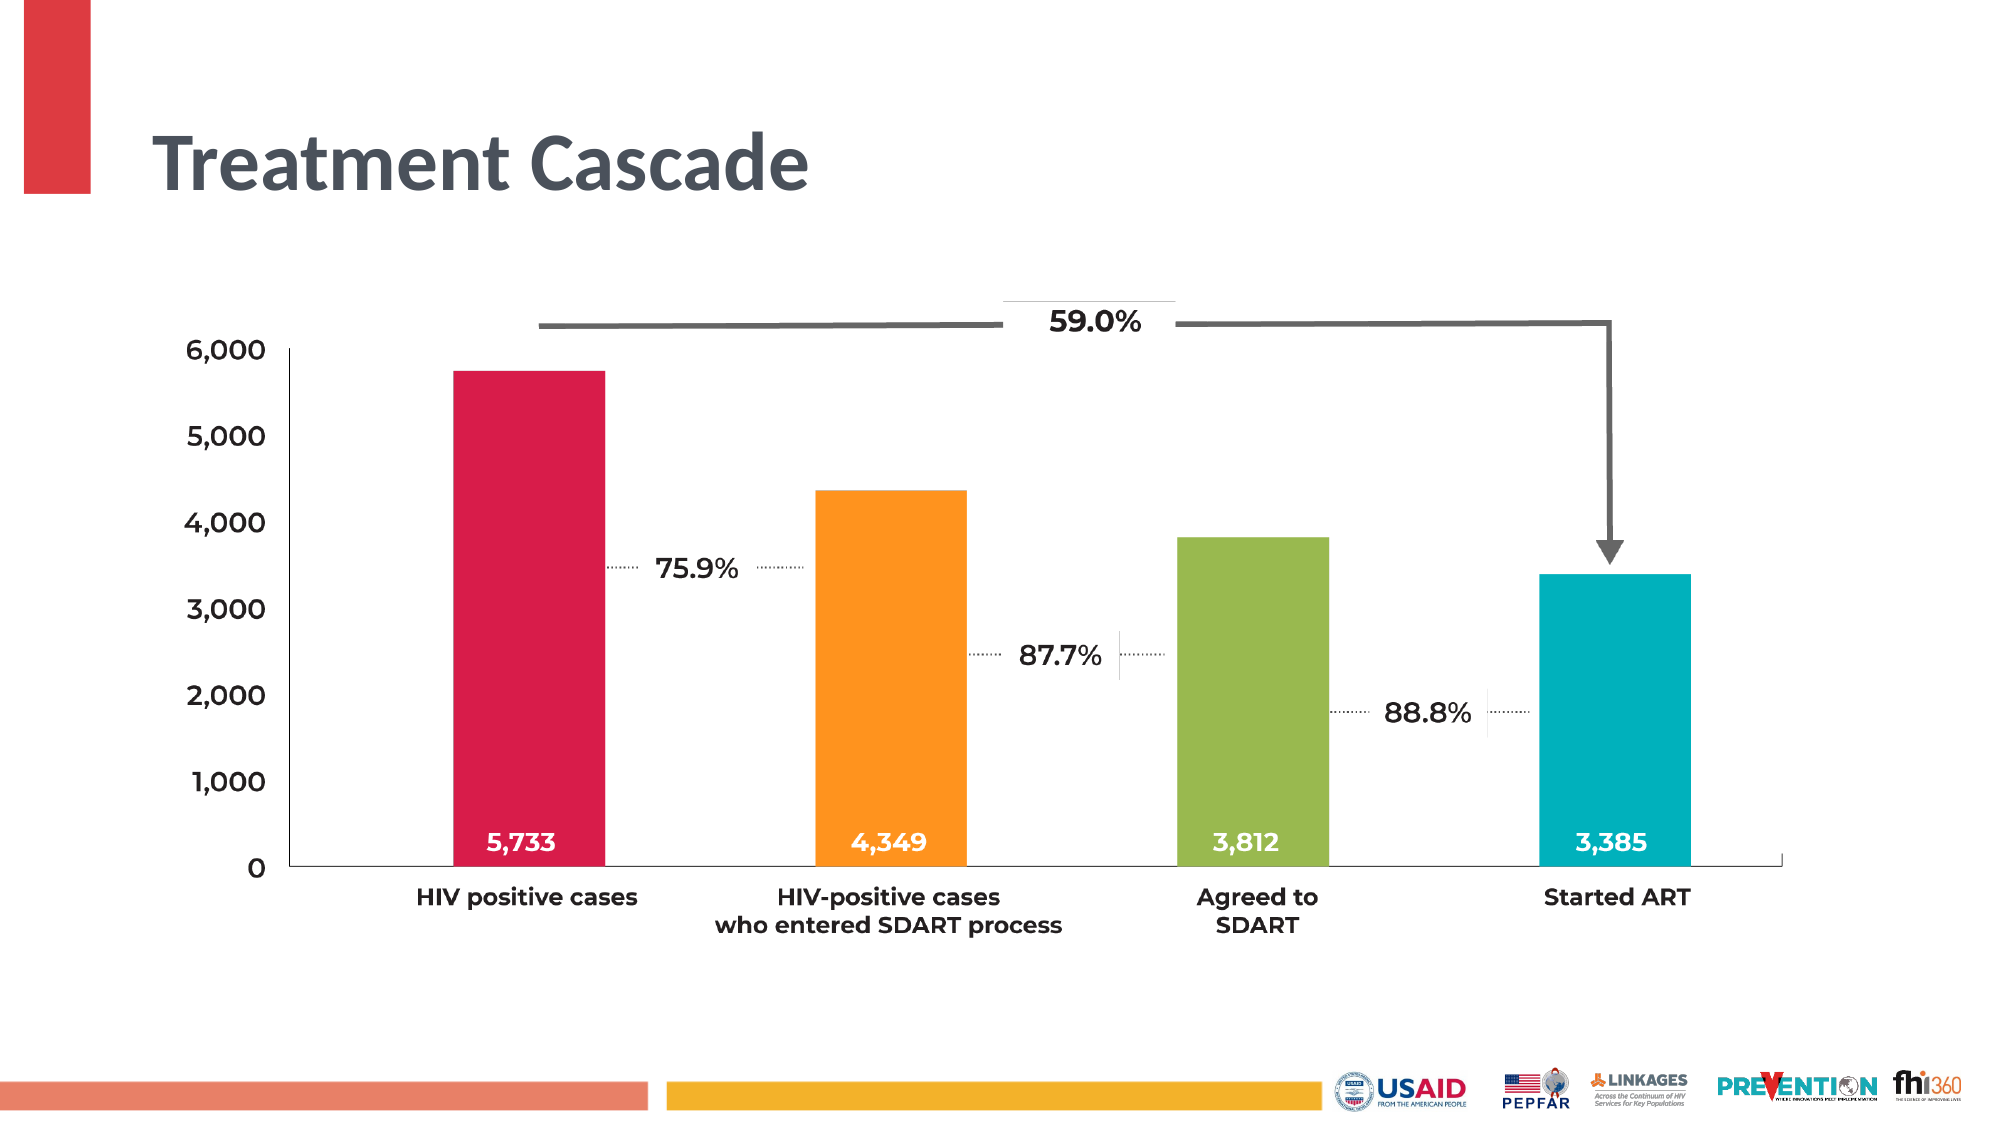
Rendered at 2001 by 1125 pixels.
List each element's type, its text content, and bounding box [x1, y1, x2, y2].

picture [0, 0, 2001, 1125]
title Treatment Cascade [137, 59, 1863, 217]
